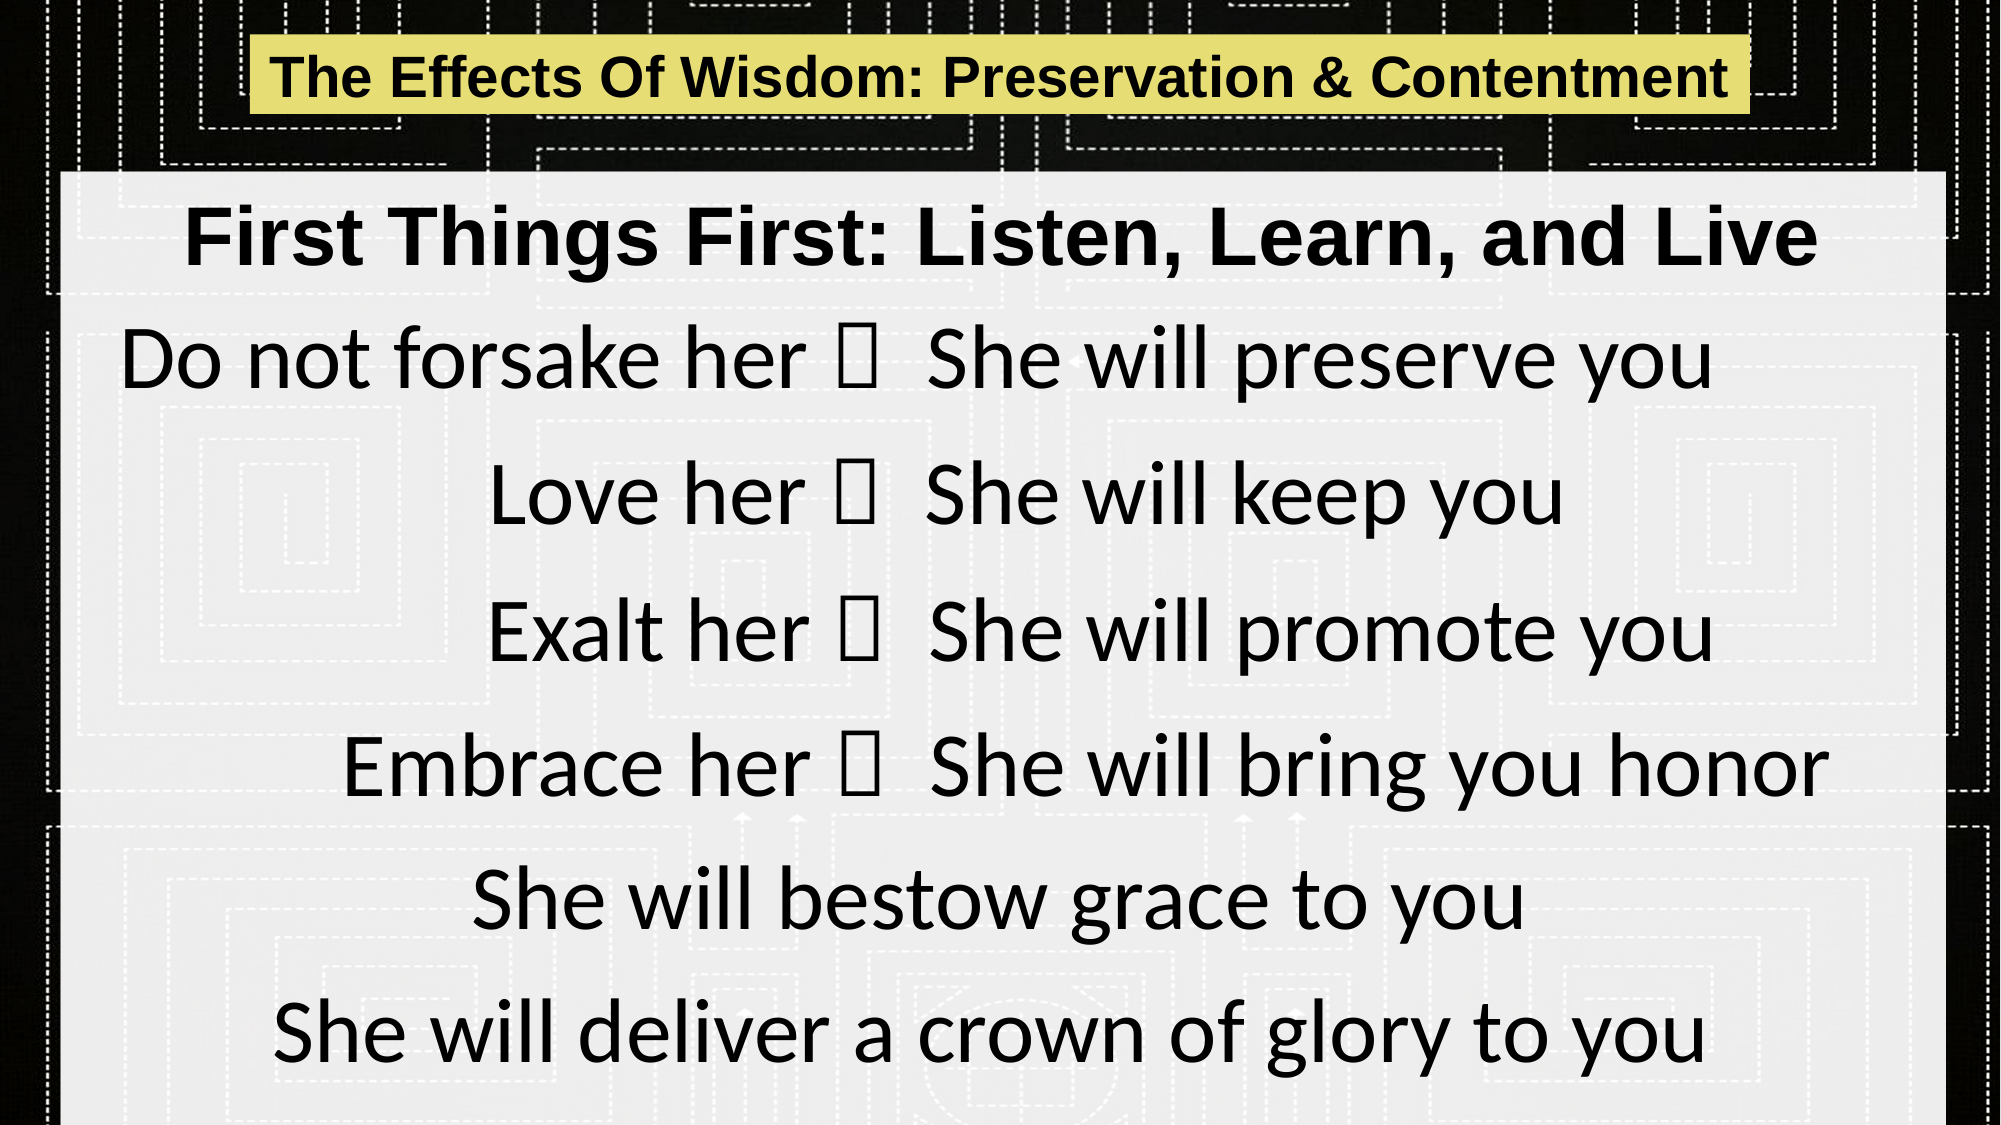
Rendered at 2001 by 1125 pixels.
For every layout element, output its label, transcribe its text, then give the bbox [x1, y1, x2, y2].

text_box She will bestow grace to you [287, 830, 1713, 956]
text_box Love her  She will keep you [99, 425, 1925, 551]
text_box Do not forsake her  She will preserve you [104, 289, 1930, 415]
picture [0, 0, 2001, 1125]
text_box She will deliver a crown of glory to you [79, 963, 1905, 1088]
text_box Exalt her  She will promote you [98, 561, 1924, 687]
title First Things First: Listen, Learn, and Live [102, 173, 1905, 290]
text_box Embrace her  She will bring you honor [98, 697, 1924, 823]
text_box The Effects Of Wisdom: Preservation & Contentment [249, 34, 1750, 114]
